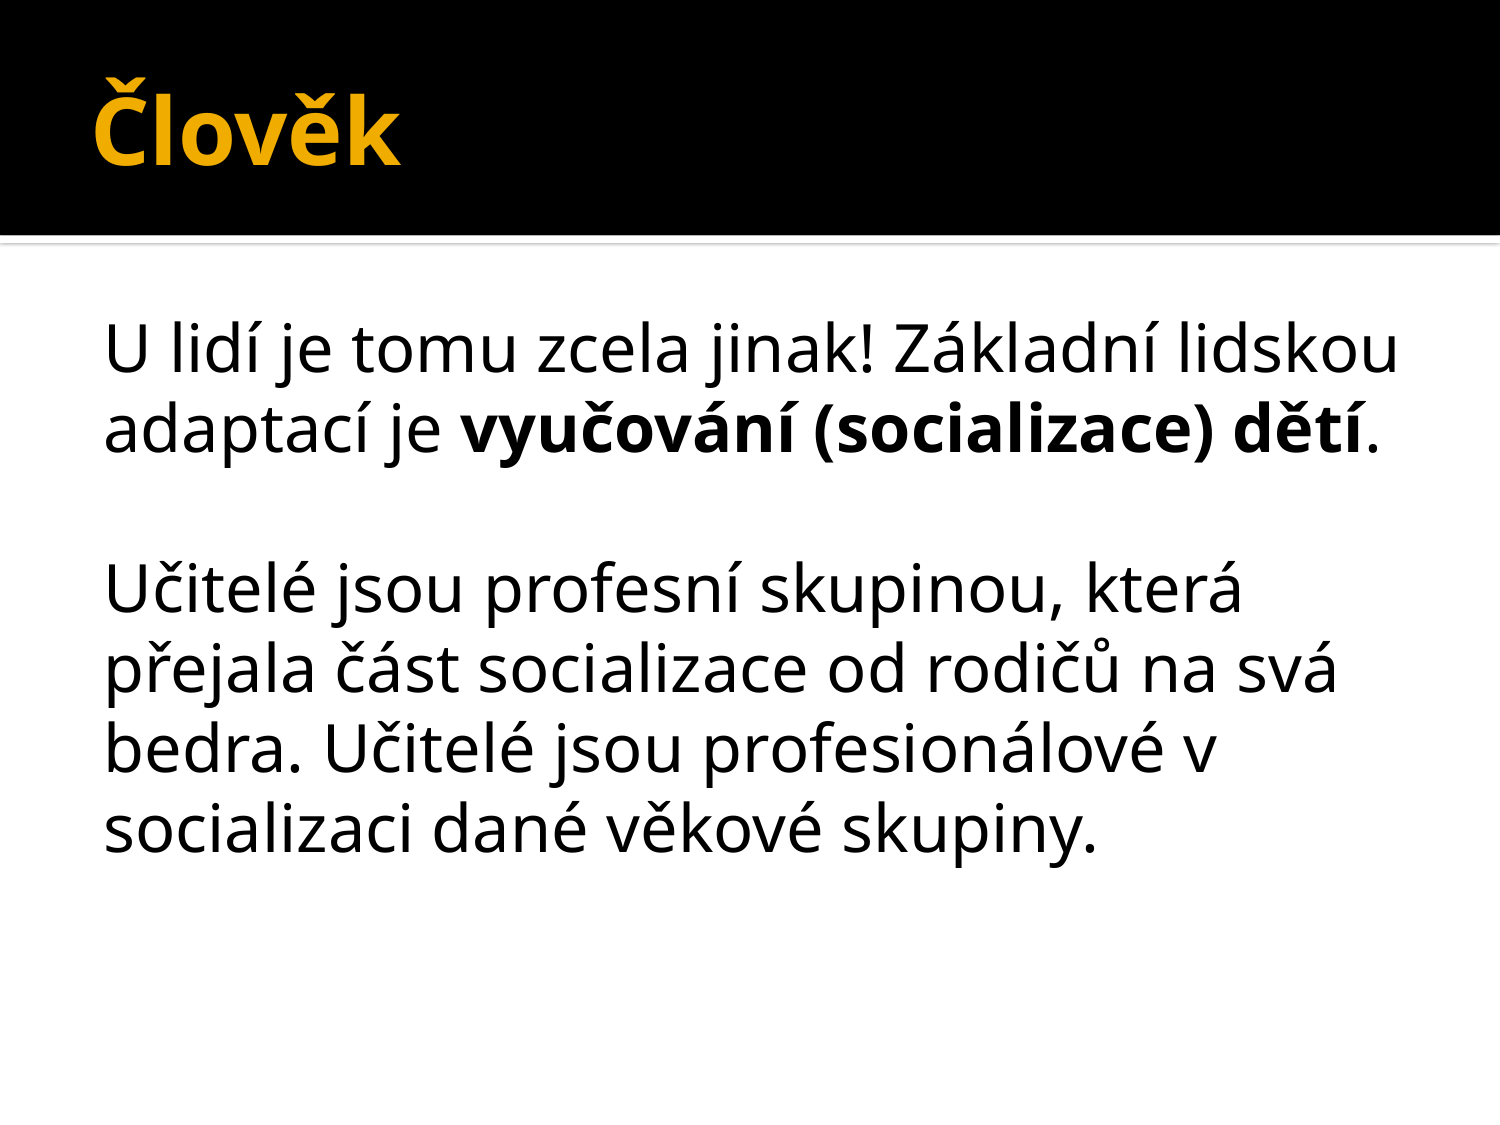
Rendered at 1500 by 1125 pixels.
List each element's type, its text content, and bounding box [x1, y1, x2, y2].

title Člověk [75, 25, 1425, 231]
list U lidí je tomu zcela jinak! Základní lidskou adaptací je vyučování (socializace) dětí. Učitelé jsou profesní skupinou, která přejala část socializace od rodičů na svá bedra. Učitelé jsou profesionálové v socializaci dané věkové skupiny. [75, 291, 1425, 1050]
